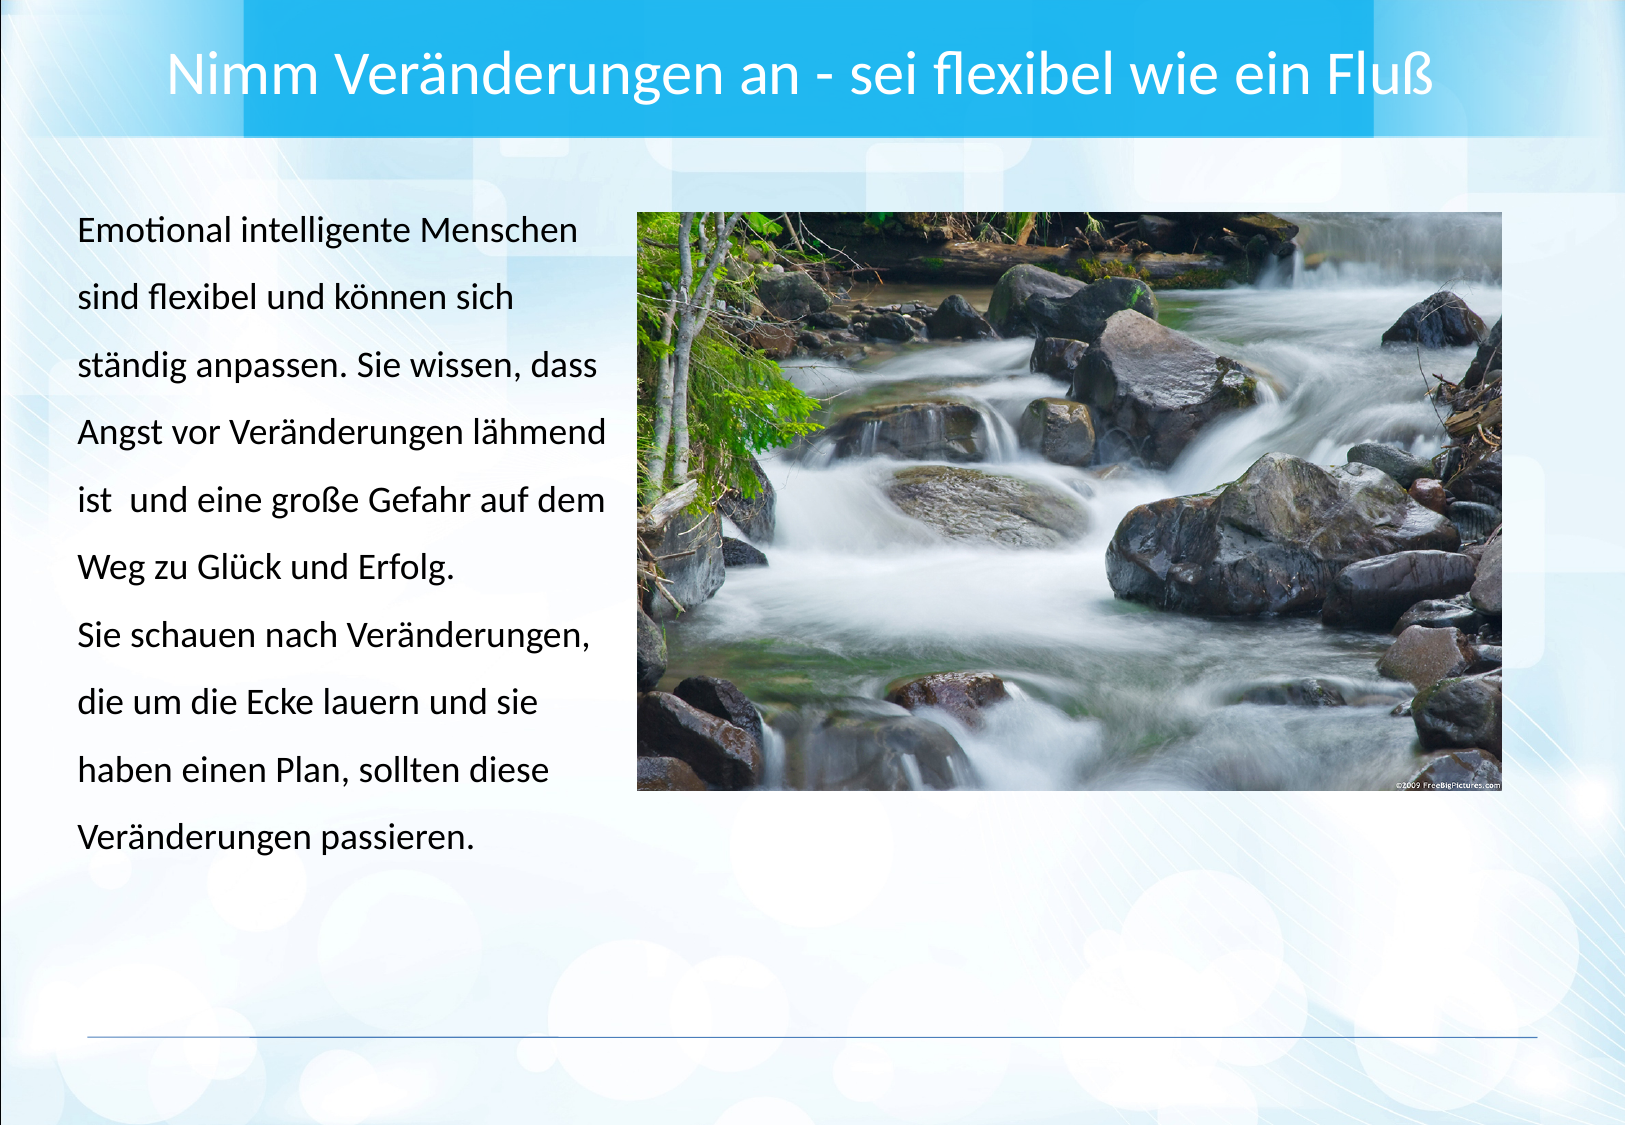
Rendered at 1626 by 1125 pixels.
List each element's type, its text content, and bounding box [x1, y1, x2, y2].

text_box Nimm Veränderungen an - sei flexibel wie ein Fluß [109, 24, 1494, 115]
text_box Emotional intelligente Menschen sind flexibel und können sich ständig anpassen. Sie wissen, dass Angst vor Veränderungen lähmend ist und eine große Gefahr auf dem Weg zu Glück und Erfolg. Sie schauen nach Veränderungen, die um die Ecke lauern und sie haben einen Plan, sollten diese Veränderungen passieren. [62, 174, 638, 933]
picture [0, 0, 1625, 1125]
